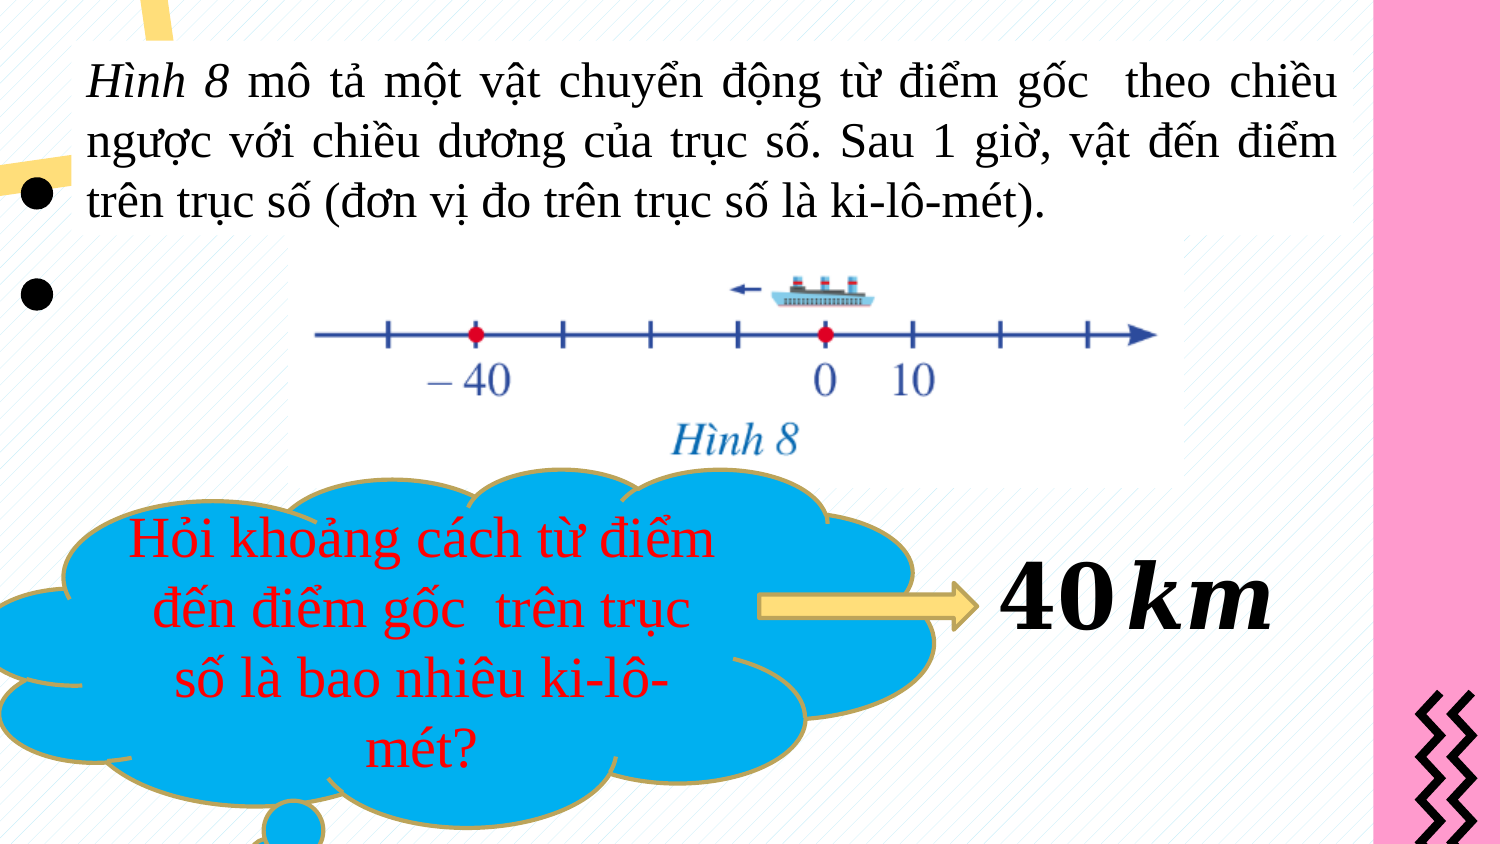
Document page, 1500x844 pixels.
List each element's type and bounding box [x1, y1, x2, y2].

text_box [757, 580, 980, 632]
picture [288, 232, 1184, 488]
